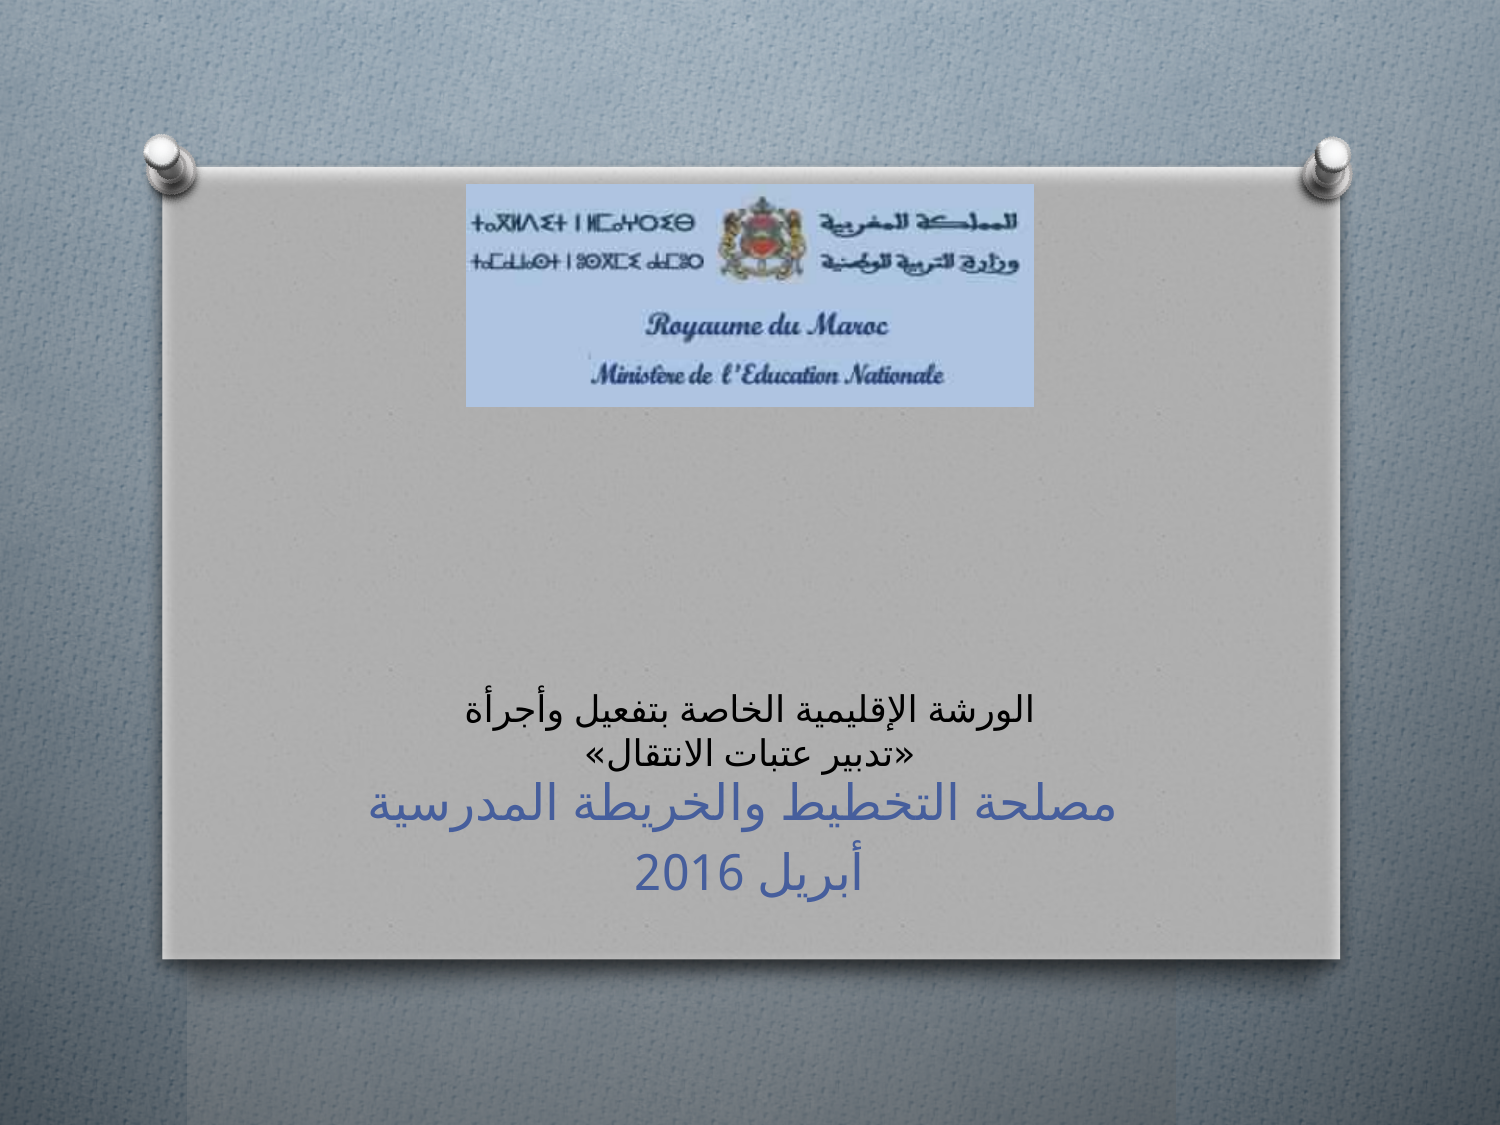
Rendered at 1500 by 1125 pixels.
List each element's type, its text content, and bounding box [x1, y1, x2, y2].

picture [466, 184, 1034, 407]
subtitle مصلحة التخطيط والخريطة المدرسية أبريل 2016 [225, 763, 1275, 937]
picture [1274, 109, 1396, 230]
picture [112, 100, 235, 224]
title الورشة الإقليمية الخاصة بتفعيل وأجرأة «تدبير عتبات الانتقال» [280, 420, 1220, 763]
